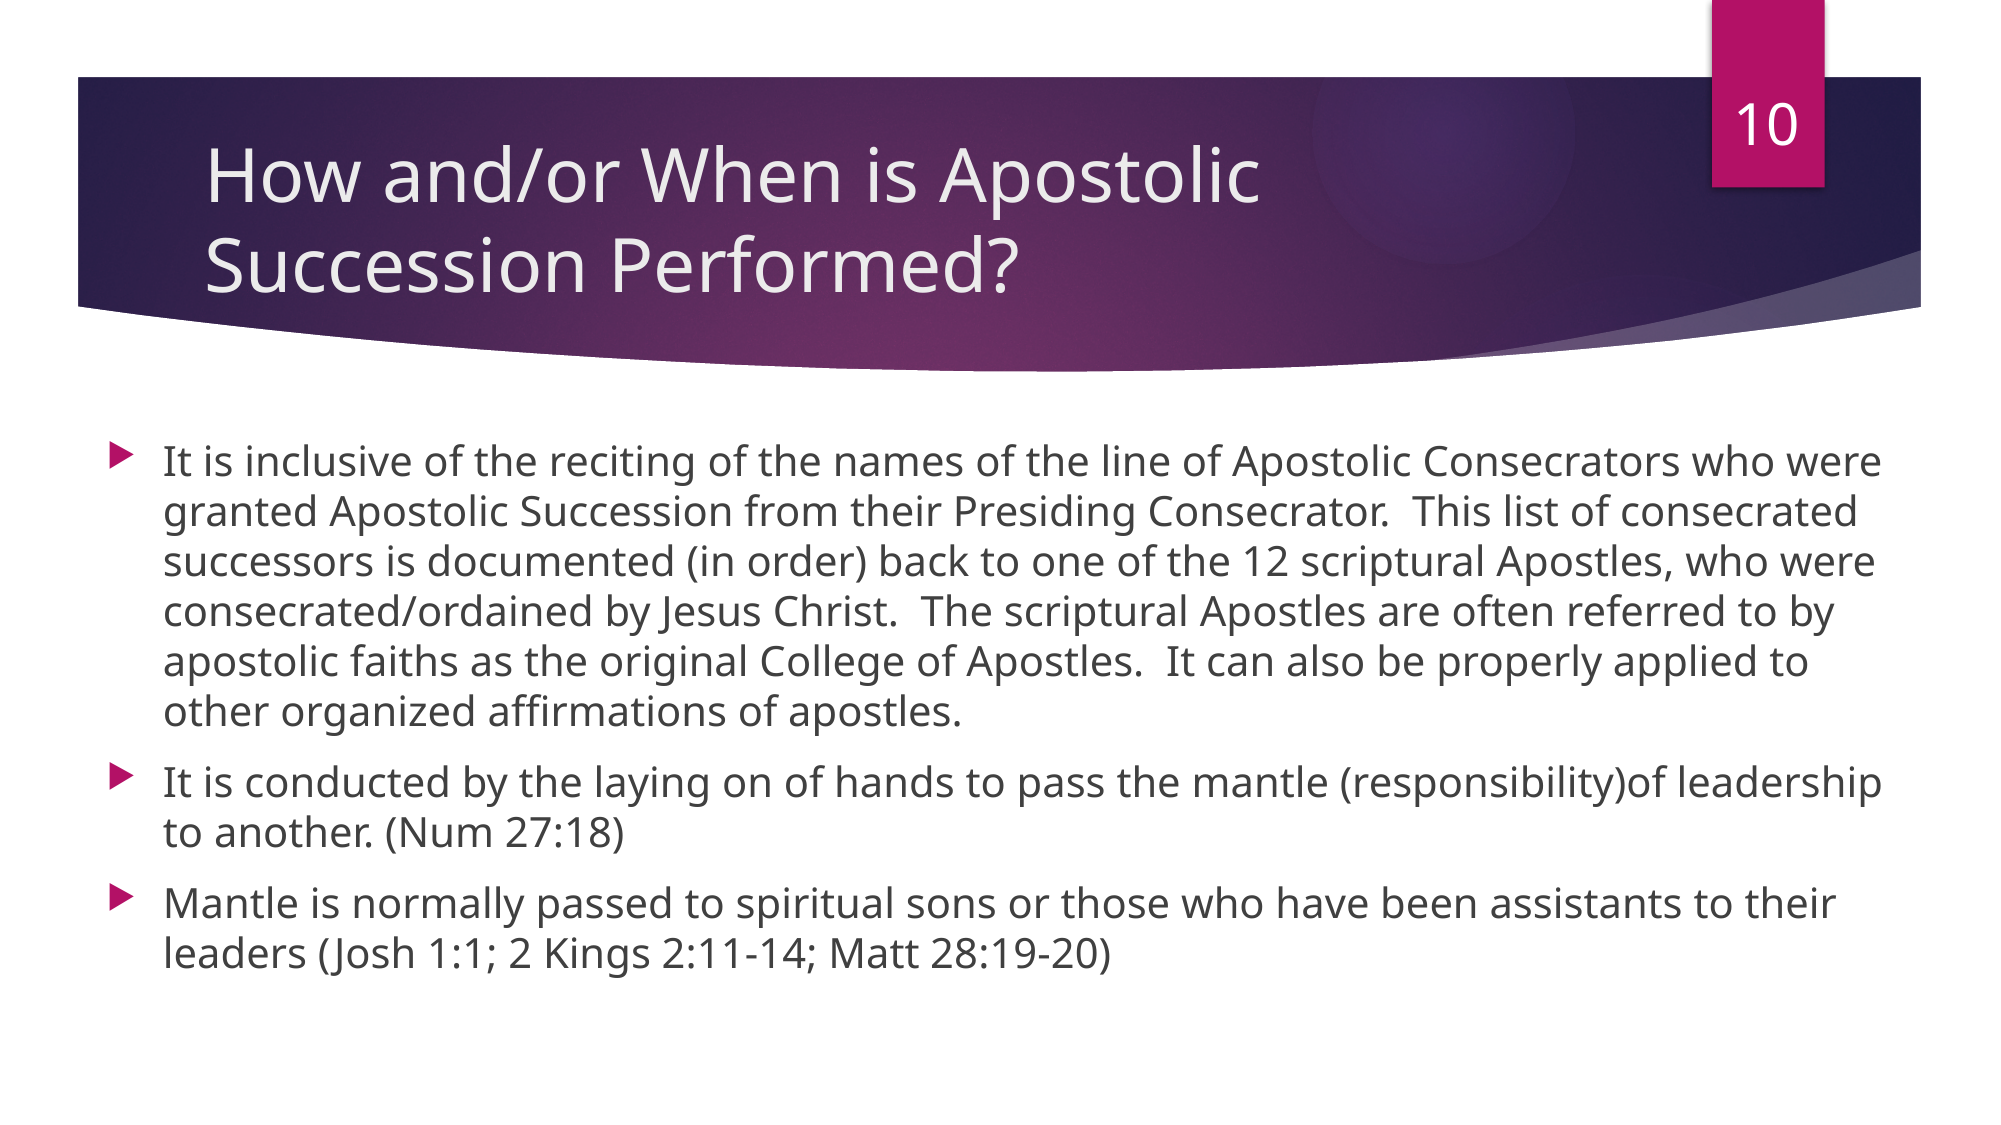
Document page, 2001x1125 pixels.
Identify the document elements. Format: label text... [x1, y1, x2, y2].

title How and/or When is Apostolic Succession Performed? [189, 159, 1627, 276]
list It is inclusive of the reciting of the names of the line of Apostolic Consecrators who were granted Apostolic Succession from their Presiding Consecrator. This list of consecrated successors is documented (in order) back to one of the 12 scriptural Apostles, who were consecrated/ordained by Jesus Christ. The scriptural Apostles are often referred to by apostolic faiths as the original College of Apostles. It can also be properly applied to other organized affirmations of apostles. It is conducted by the laying on of hands to pass the mantle (responsibility)of leadership to another. (Num 27:18) Mantle is normally passed to spiritual sons or those who have been assistants to their leaders (Josh 1:1; 2 Kings 2:11-14; Matt 28:19-20) [91, 427, 1913, 988]
slide_number 10 [1698, 48, 1836, 175]
